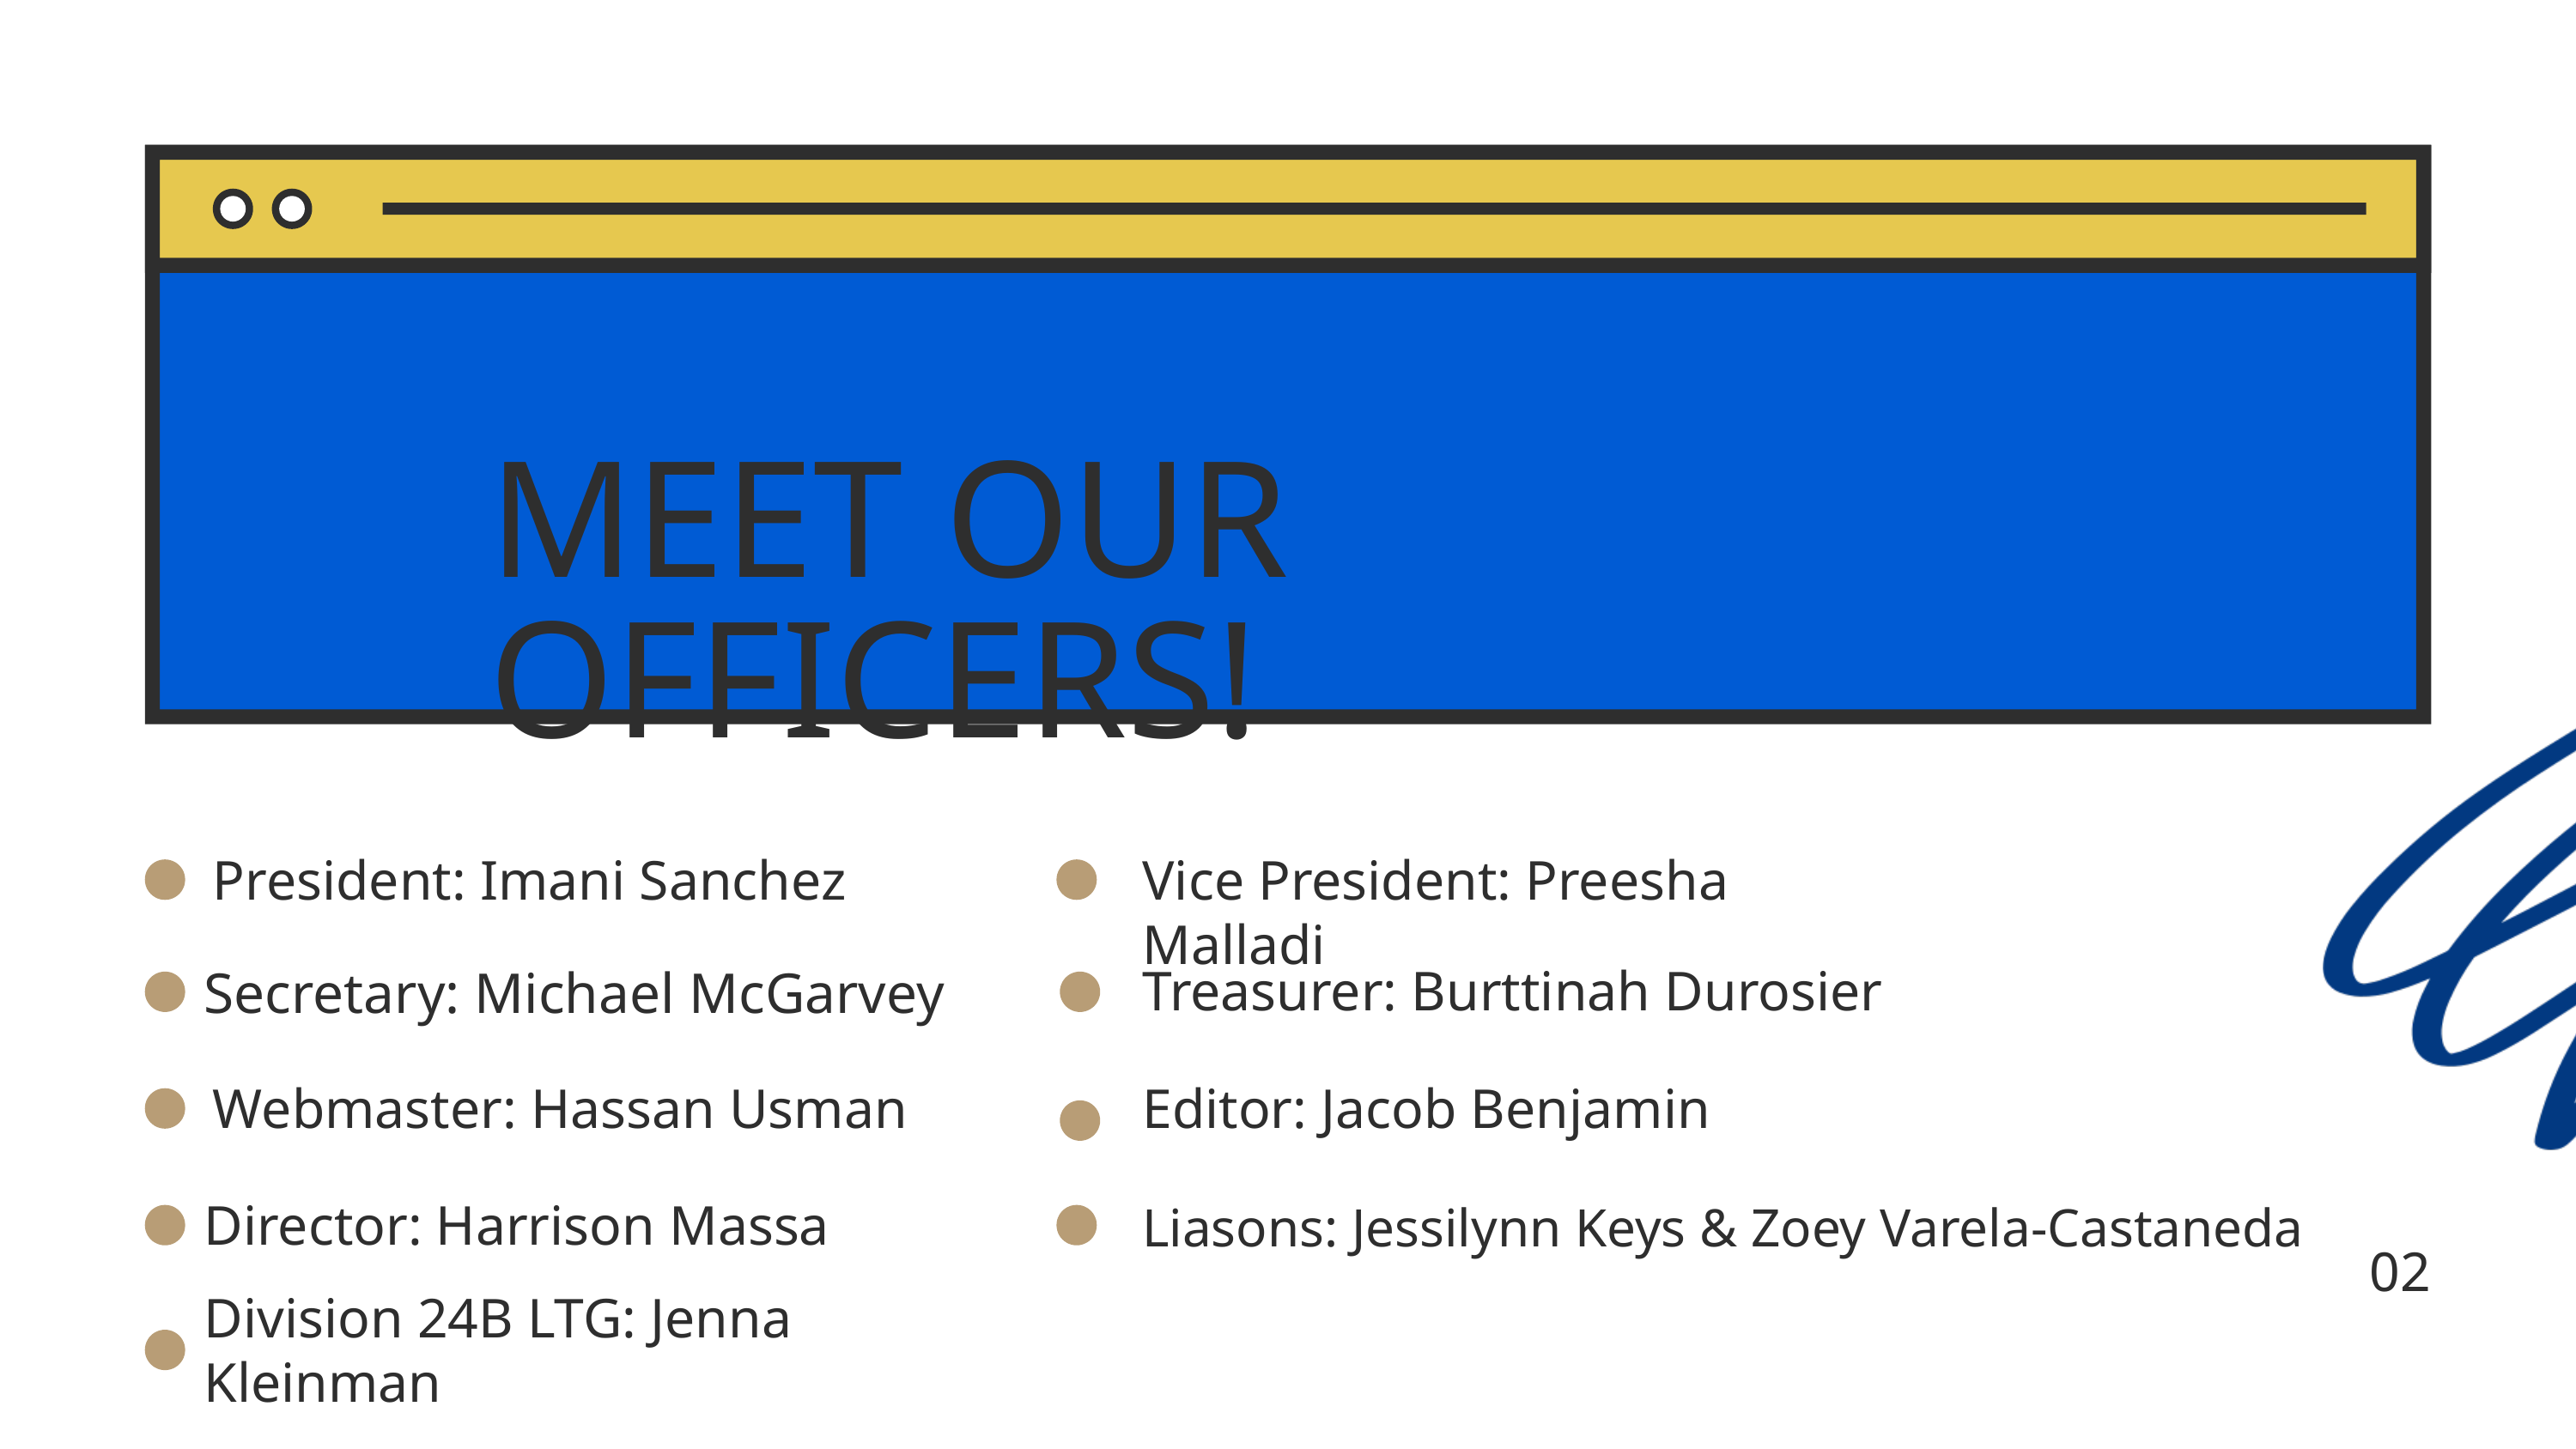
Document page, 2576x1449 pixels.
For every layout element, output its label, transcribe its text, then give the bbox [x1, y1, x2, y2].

text_box Liasons: Jessilynn Keys & Zoey Varela-Castaneda [1142, 1195, 2324, 1258]
text_box Editor: Jacob Benjamin [1142, 1075, 1890, 1140]
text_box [1059, 971, 1101, 1012]
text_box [1056, 1204, 1097, 1246]
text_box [212, 188, 253, 229]
text_box MEET OUR OFFICERS! [489, 734, 2087, 771]
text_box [144, 859, 185, 900]
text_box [144, 1329, 185, 1371]
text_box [144, 282, 2432, 724]
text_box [1059, 1100, 1101, 1141]
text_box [1056, 859, 1097, 900]
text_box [271, 188, 313, 229]
text_box 02 [2348, 1238, 2432, 1303]
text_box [144, 1088, 185, 1129]
text_box Division 24B LTG: Jenna Kleinman [204, 1283, 951, 1414]
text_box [144, 971, 185, 1012]
text_box Secretary: Michael McGarvey [204, 958, 969, 1025]
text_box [144, 144, 2432, 273]
picture [2323, 618, 2576, 1206]
text_box Webmaster: Hassan Usman [212, 1075, 961, 1140]
text_box Vice President: Preesha Malladi [1142, 846, 1890, 957]
text_box Treasurer: Burttinah Durosier [1142, 957, 1890, 1022]
text_box Director: Harrison Massa [204, 1191, 951, 1257]
text_box President: Imani Sanchez [212, 846, 961, 911]
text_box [144, 1204, 185, 1246]
